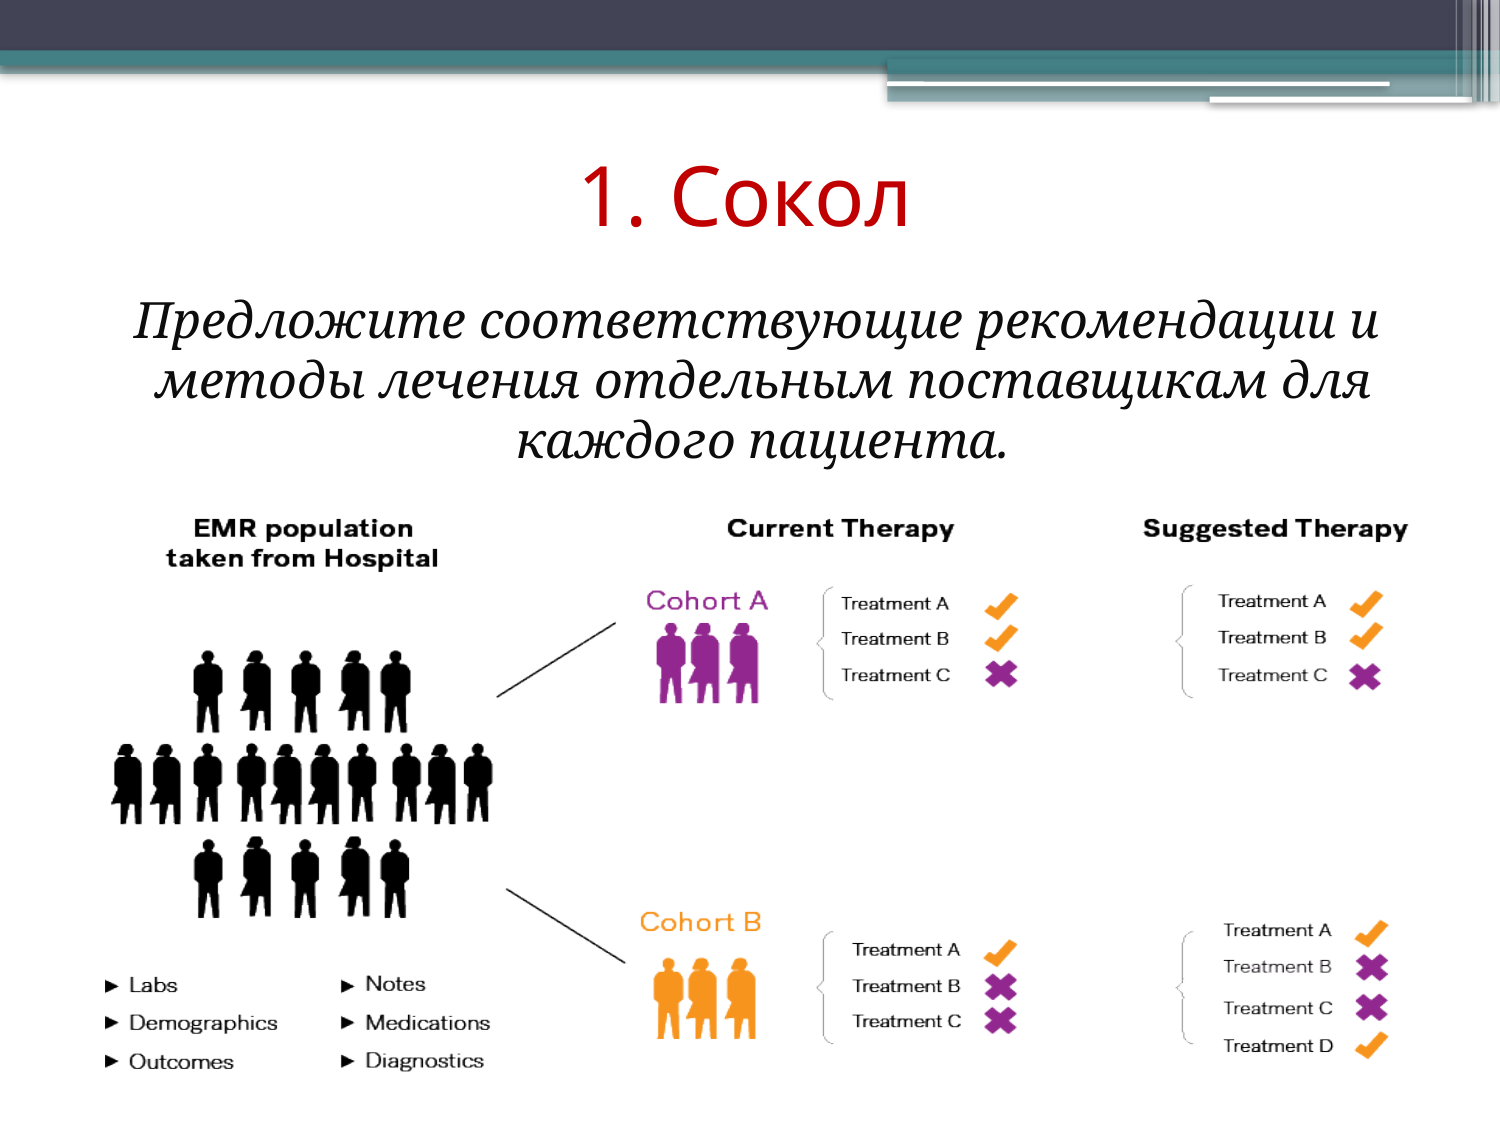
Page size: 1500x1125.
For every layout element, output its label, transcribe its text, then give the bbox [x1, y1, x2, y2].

title 1. Сокол [70, 105, 1421, 281]
list Предложите соответствующие рекомендации и методы лечения отдельным поставщикам для каждого пациента. [58, 281, 1409, 991]
picture [105, 515, 1419, 1091]
